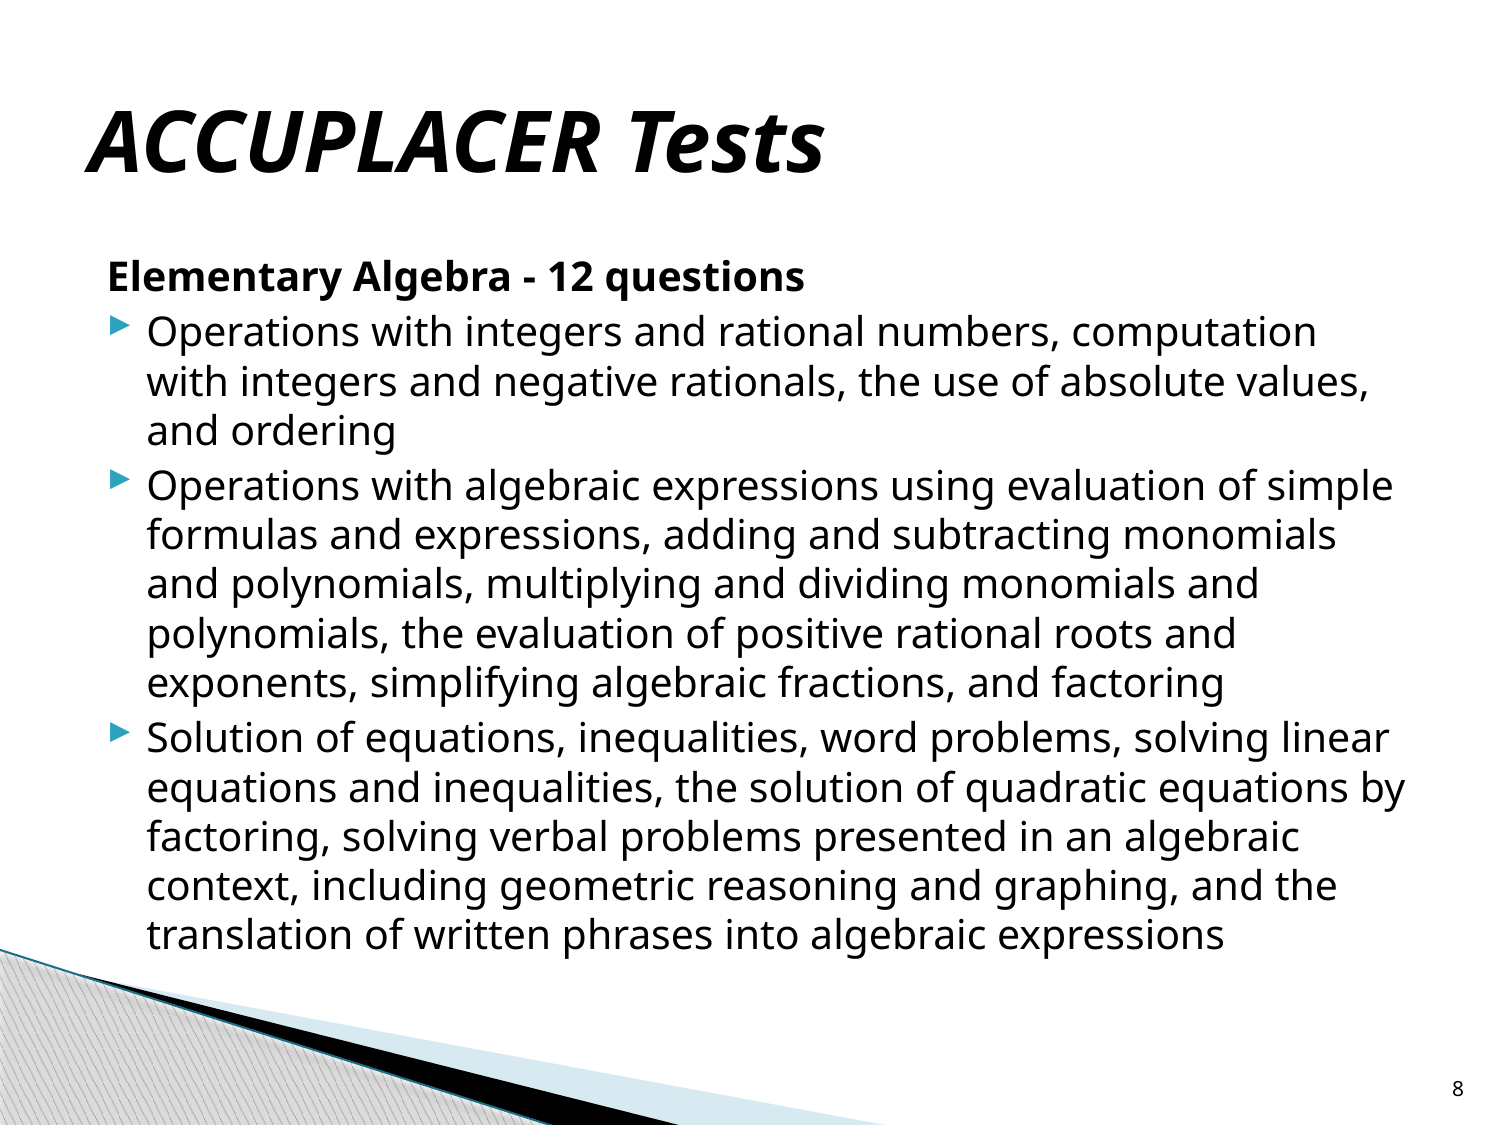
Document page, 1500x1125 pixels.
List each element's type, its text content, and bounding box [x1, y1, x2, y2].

list Elementary Algebra - 12 questions Operations with integers and rational numbers, computation with integers and negative rationals, the use of absolute values, and ordering Operations with algebraic expressions using evaluation of simple formulas and expressions, adding and subtracting monomials and polynomials, multiplying and dividing monomials and polynomials, the evaluation of positive rational roots and exponents, simplifying algebraic fractions, and factoring Solution of equations, inequalities, word problems, solving linear equations and inequalities, the solution of quadratic equations by factoring, solving verbal problems presented in an algebraic context, including geometric reasoning and graphing, and the translation of written phrases into algebraic expressions [75, 243, 1425, 986]
slide_number 8 [1418, 1051, 1479, 1112]
title ACCUPLACER Tests [75, 45, 1425, 233]
